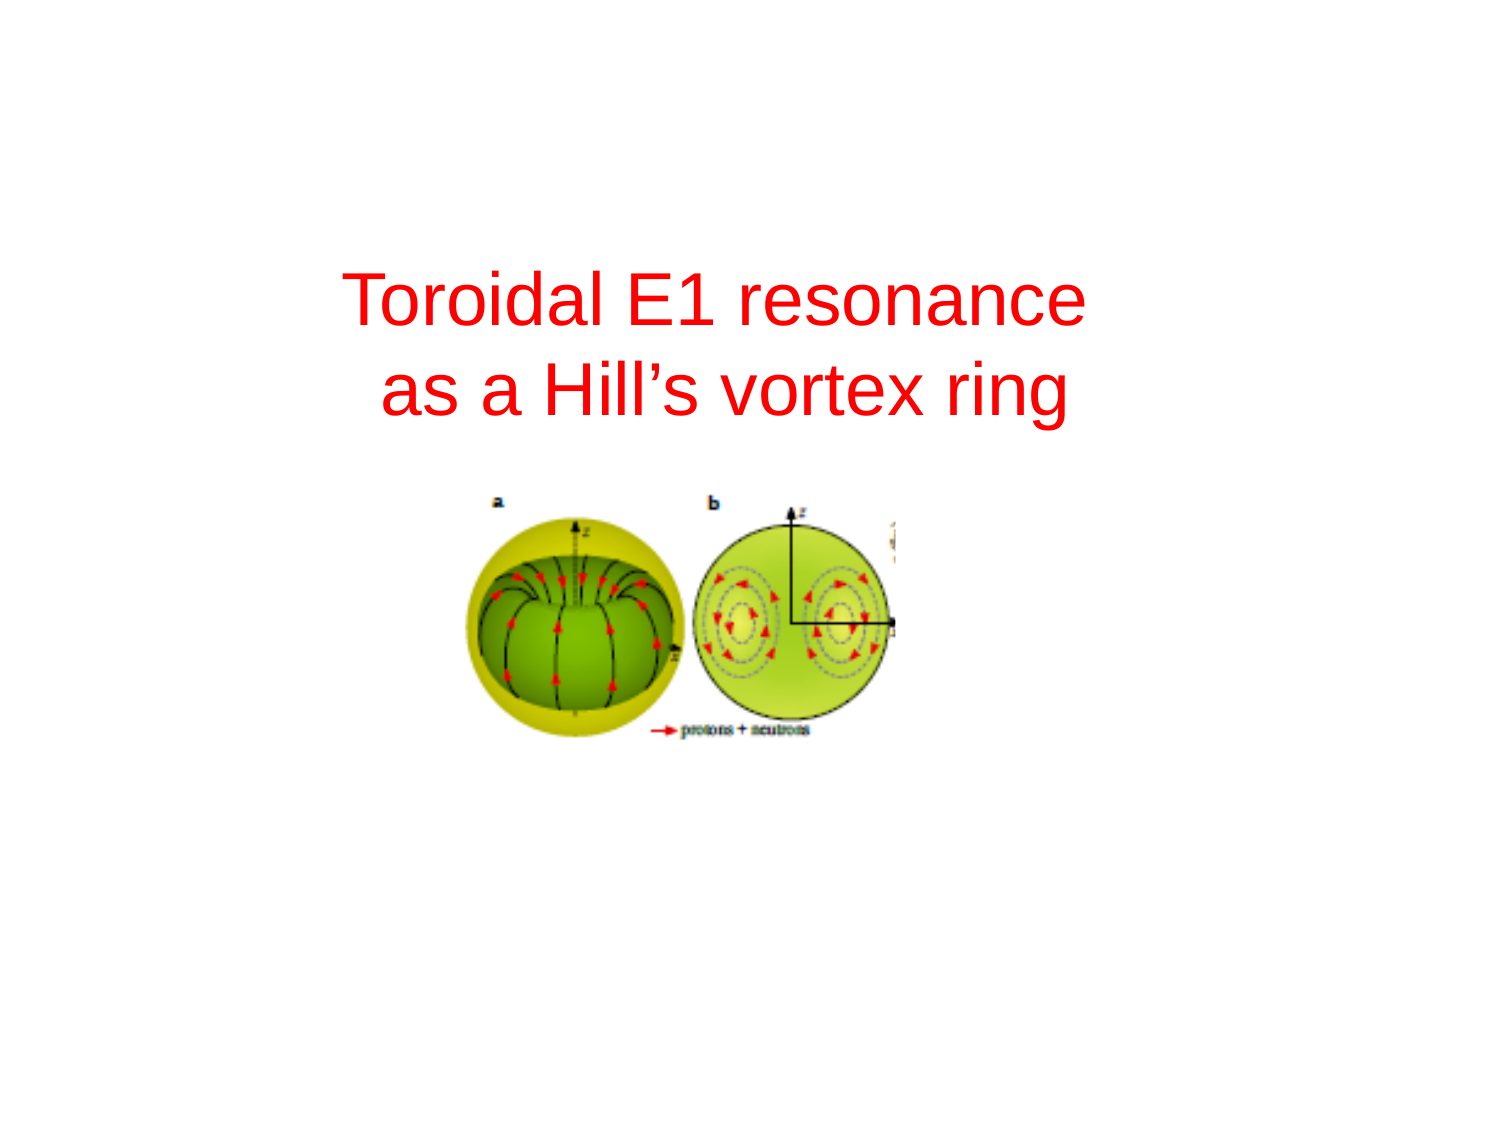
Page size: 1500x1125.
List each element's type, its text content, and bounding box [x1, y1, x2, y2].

picture [454, 491, 896, 765]
text_box Toroidal E1 resonance as a Hill’s vortex ring [327, 243, 1125, 439]
